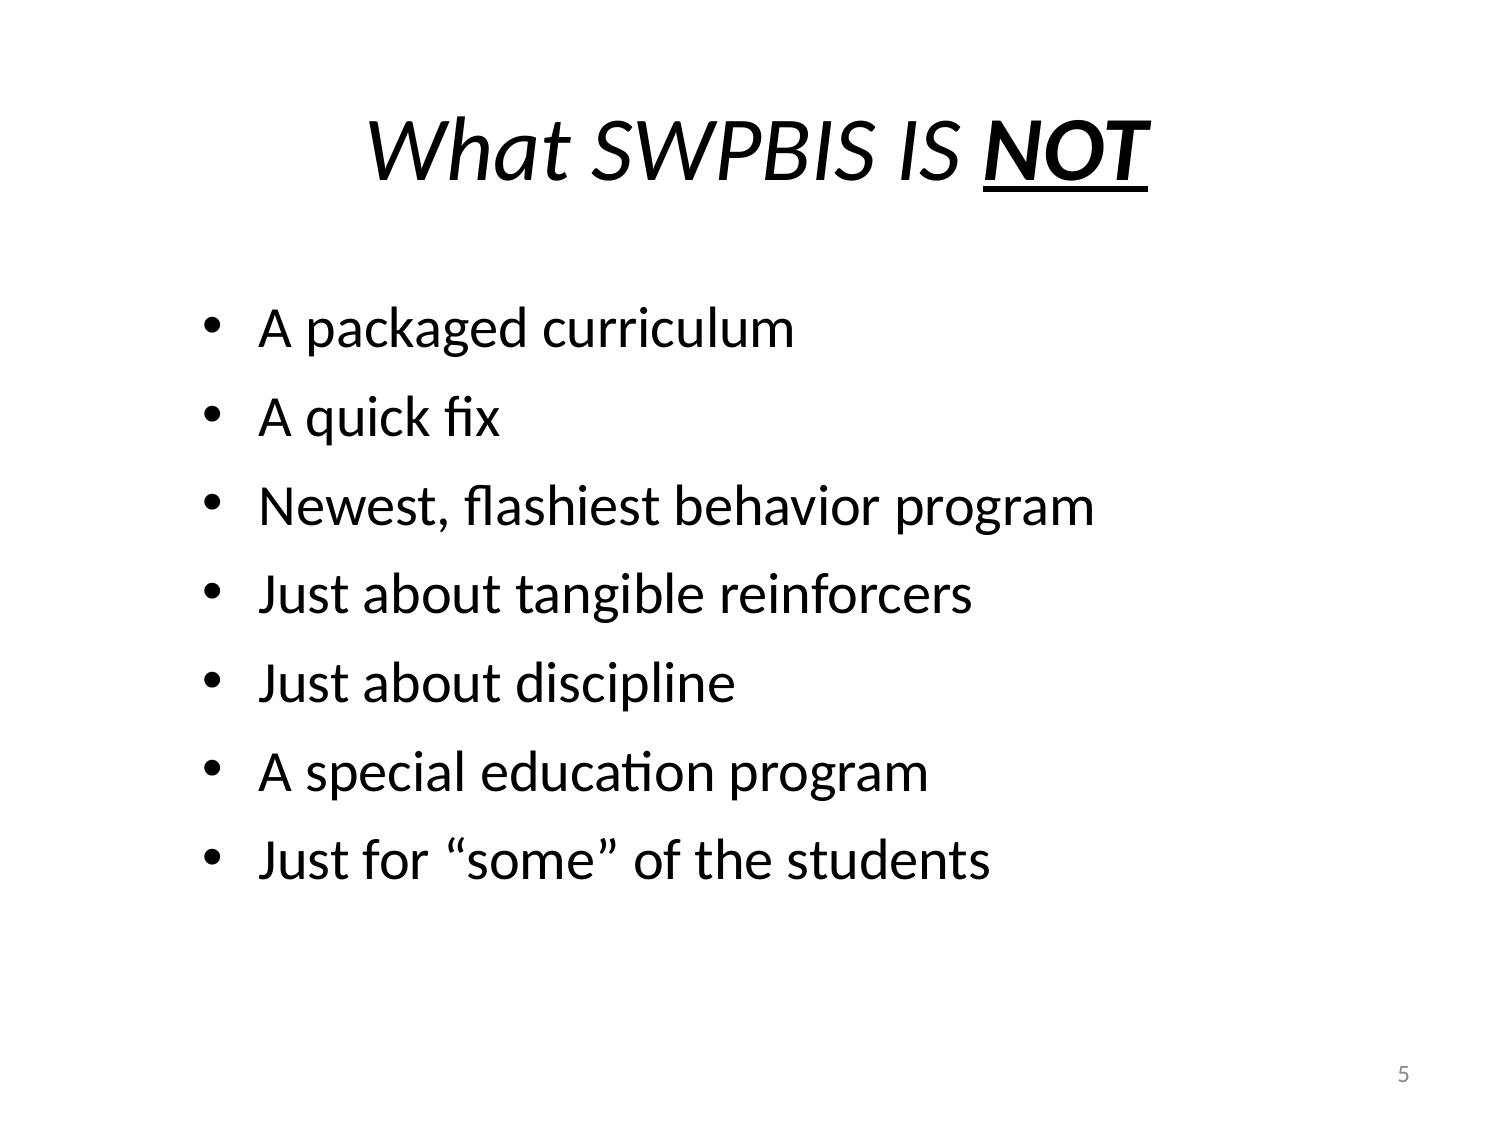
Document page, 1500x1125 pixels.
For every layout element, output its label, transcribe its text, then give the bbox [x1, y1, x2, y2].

title What SWPBIS IS NOT [187, 87, 1325, 200]
slide_number 5 [1074, 1042, 1425, 1103]
list A packaged curriculum A quick fix Newest, flashiest behavior program Just about tangible reinforcers Just about discipline A special education program Just for “some” of the students [187, 275, 1363, 950]
